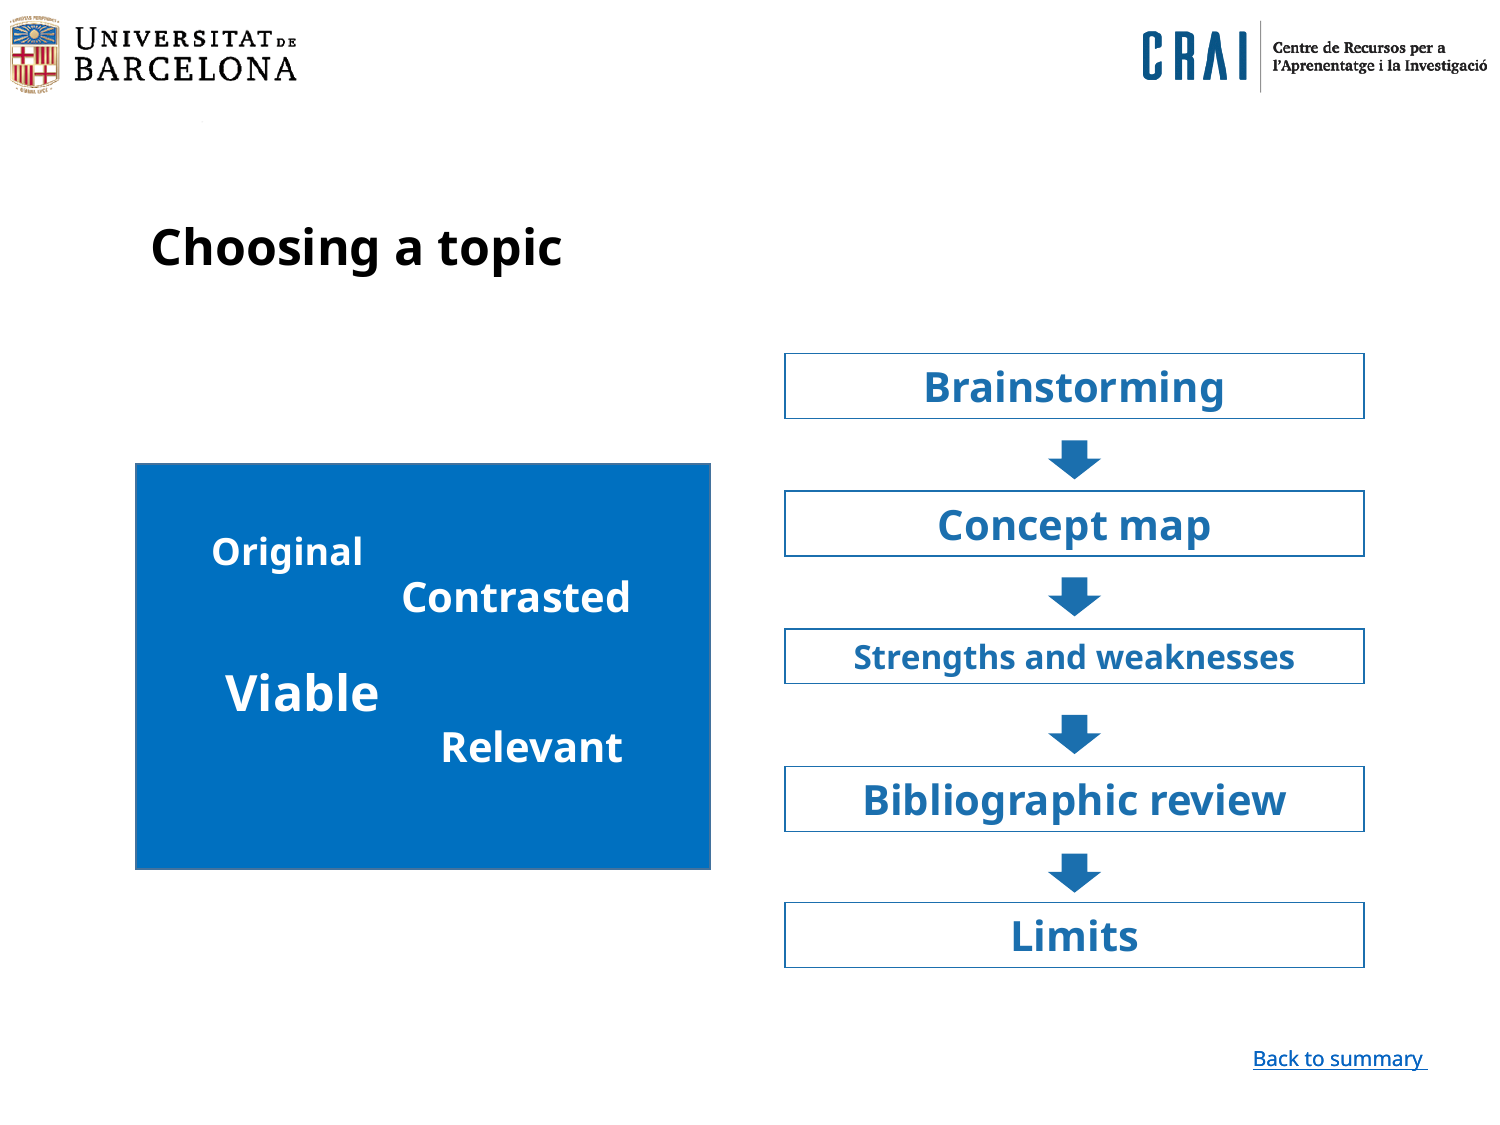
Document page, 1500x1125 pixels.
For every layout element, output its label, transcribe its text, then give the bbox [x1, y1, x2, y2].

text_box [135, 464, 711, 870]
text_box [785, 353, 1365, 968]
picture [8, 14, 1490, 219]
text_box Choosing a topic [135, 207, 1388, 283]
